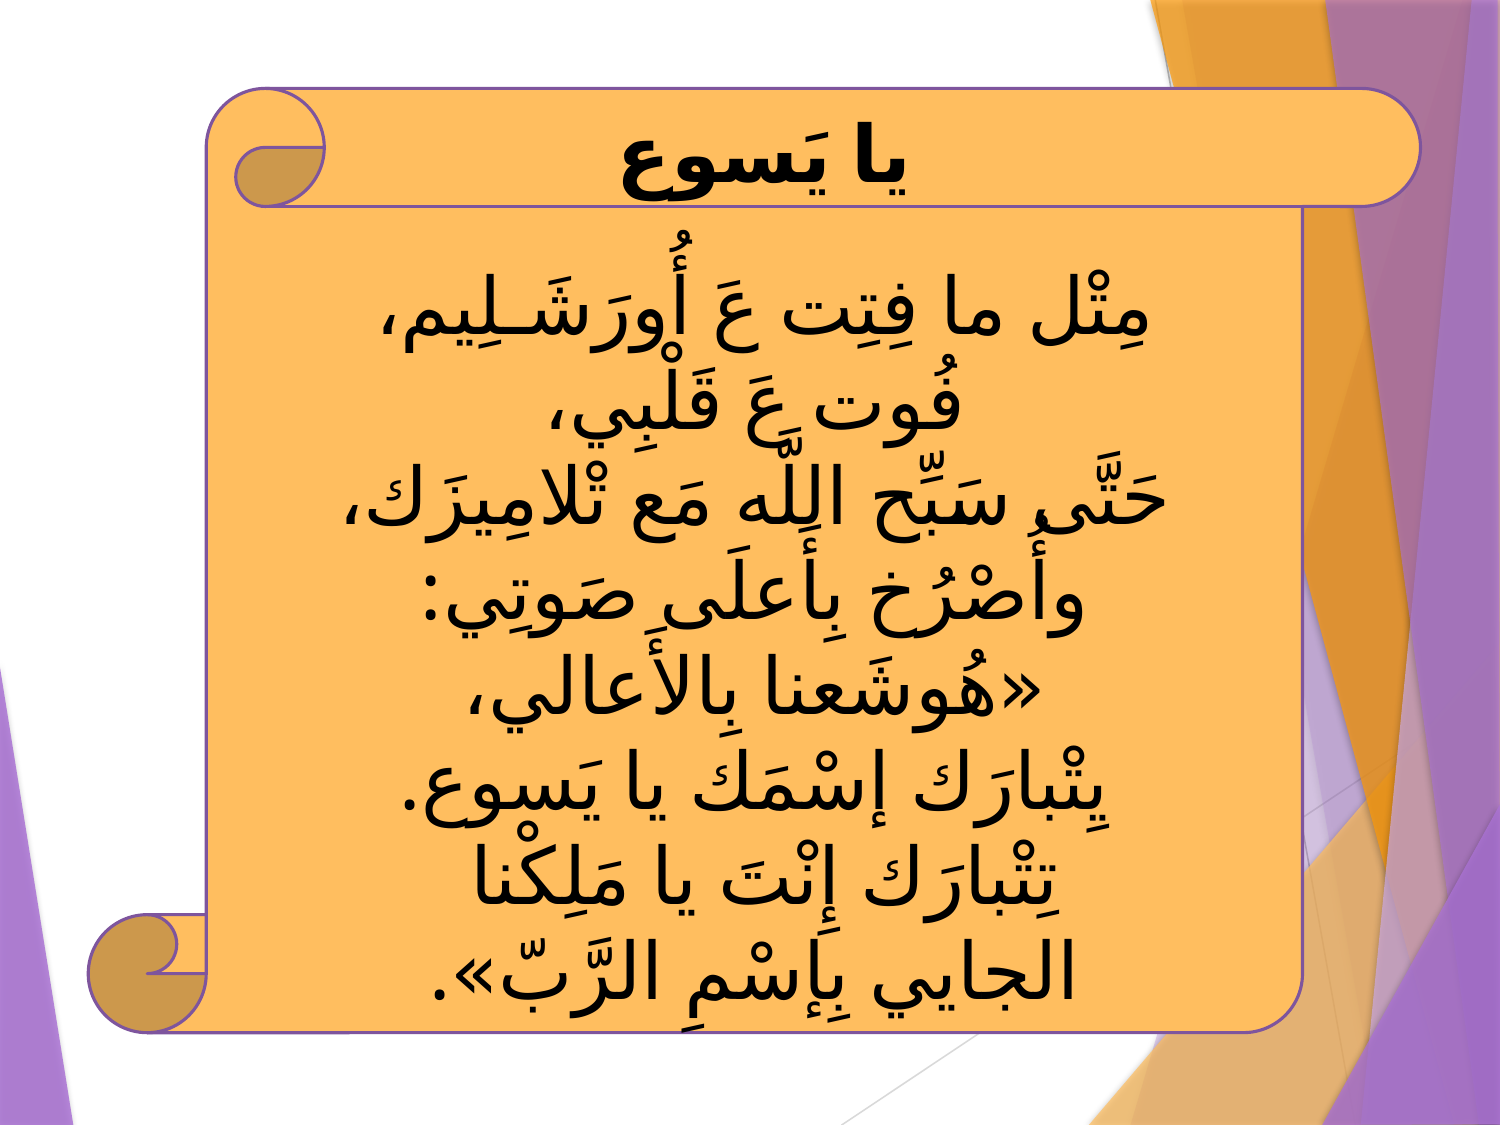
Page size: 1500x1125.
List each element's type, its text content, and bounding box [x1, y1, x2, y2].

text_box مِتْل ما فِتِت عَ أُورَشَـلِيم، فُوت عَ قَلْبِي، حَتَّى سَبِّح اللَّه مَع تْلامِيزَك، وأُصْرُخ بِأَعلَى صَوتِي: «هُوشَعنا بِالأَعالي، يِتْبارَك إسْمَك يا يَسوع. تِتْبارَك إِنْتَ يا مَلِكْنا الجايي بِإسْمِ الرَّبّ». [86, 86, 1423, 1035]
text_box يا يَسوع [601, 95, 927, 206]
